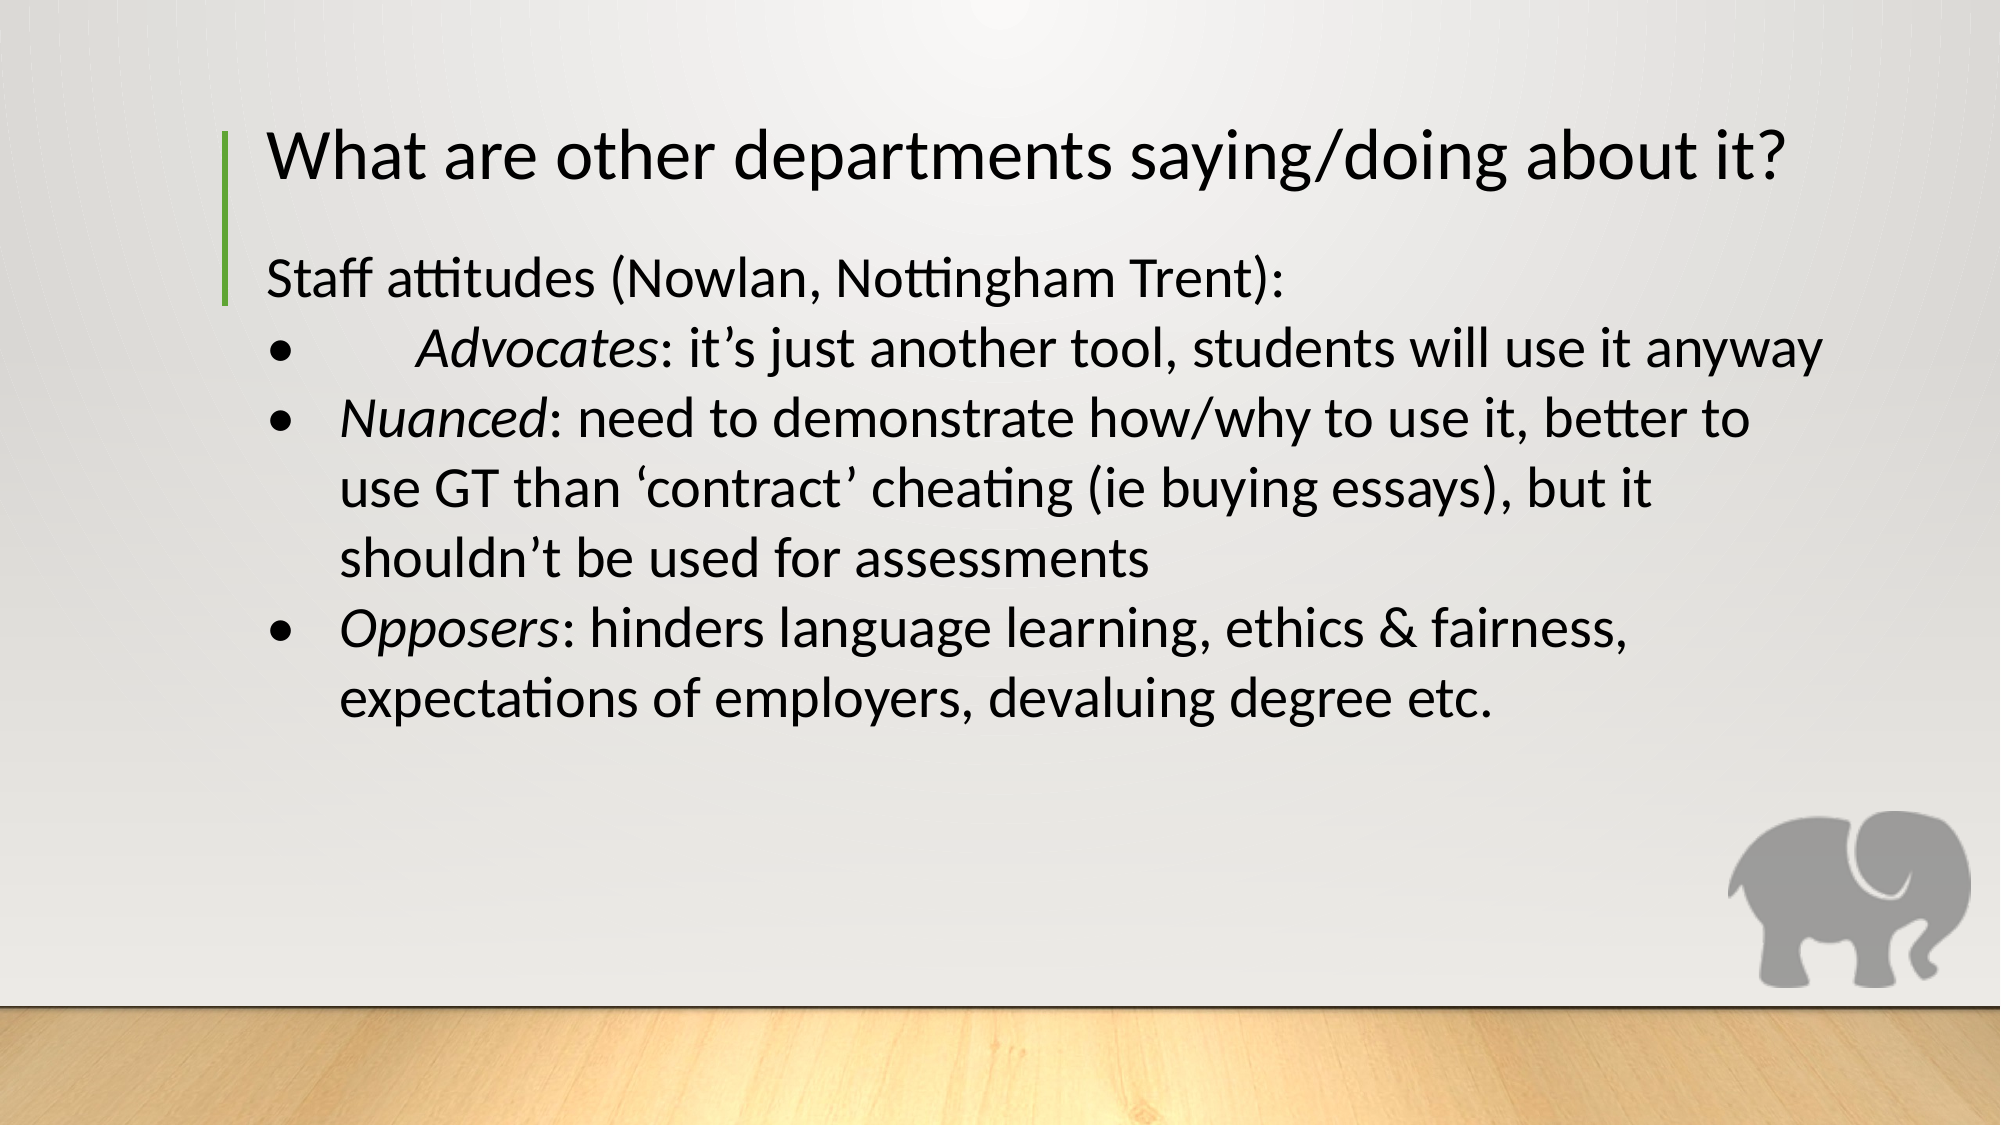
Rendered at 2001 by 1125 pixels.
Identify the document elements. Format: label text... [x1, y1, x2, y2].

picture [0, 1006, 2000, 1125]
text_box Staff attitudes (Nowlan, Nottingham Trent): • Advocates: it’s just another tool, students will use it anyway • Nuanced: need to demonstrate how/why to use it, better to use GT than ‘contract’ cheating (ie buying essays), but it shouldn’t be used for assessments • Opposers: hinders language learning, ethics & fairness, expectations of employers, devaluing degree etc. [251, 231, 1853, 737]
picture [1728, 810, 1971, 989]
text_box What are other departments saying/doing about it? [251, 30, 1814, 203]
